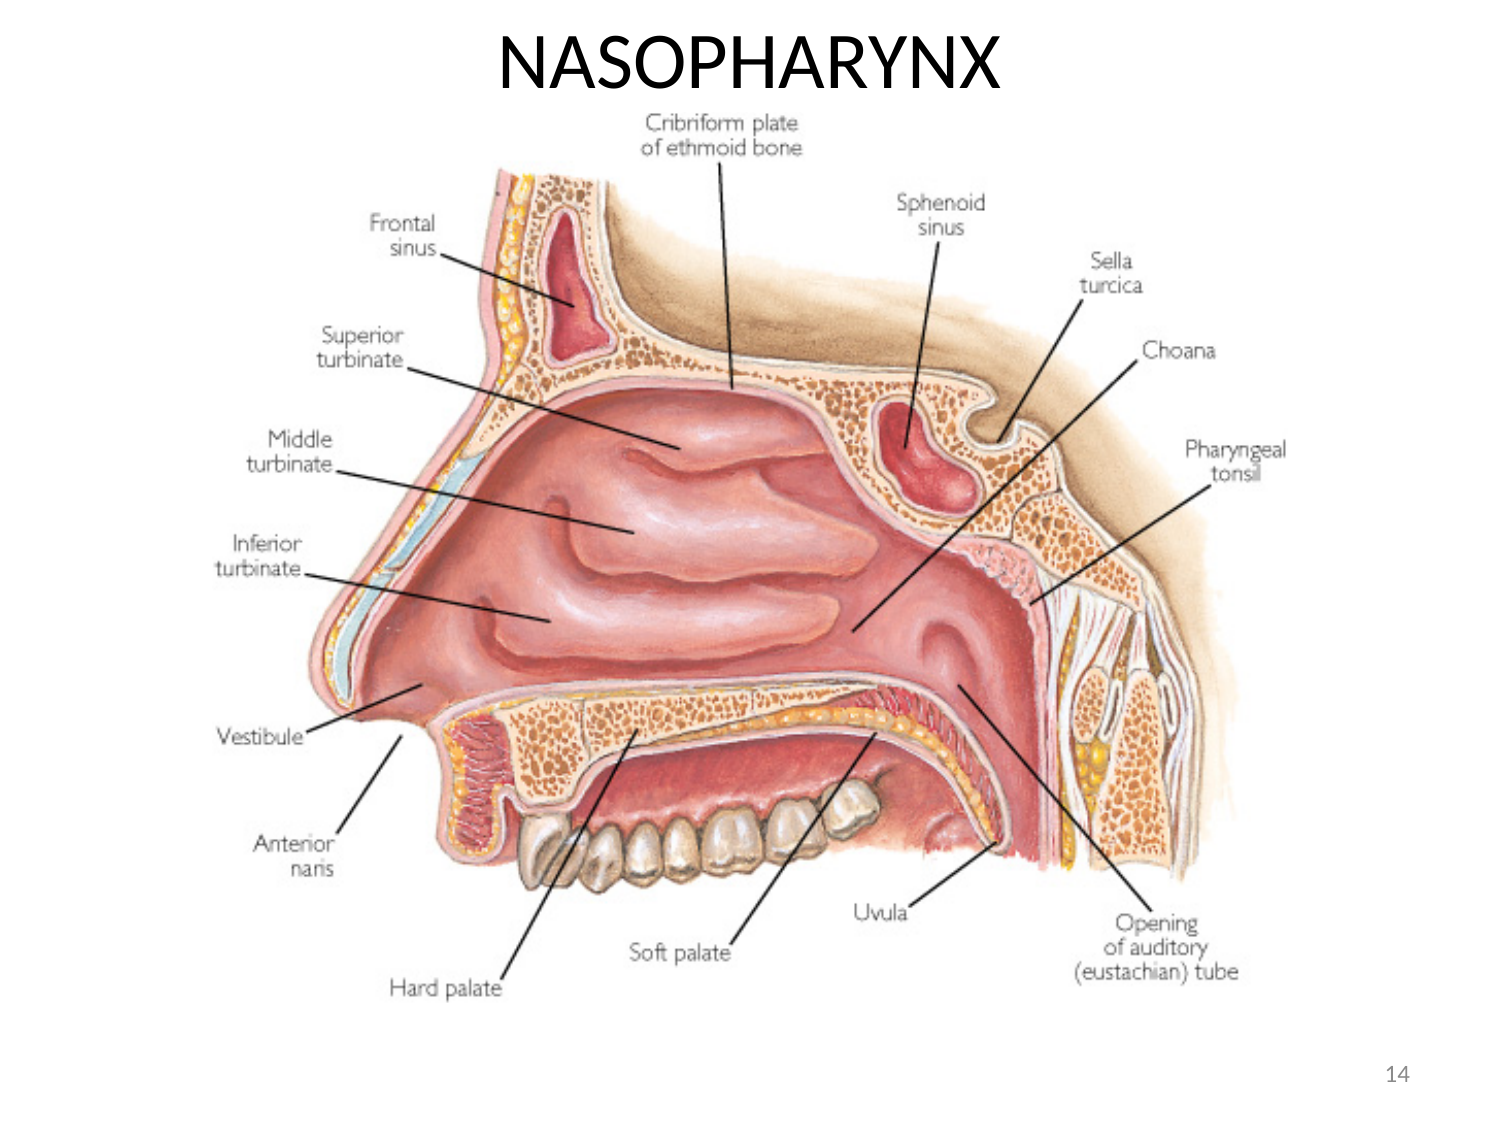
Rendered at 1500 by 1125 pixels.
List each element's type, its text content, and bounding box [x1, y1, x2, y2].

title NASOPHARYNX [75, 0, 1425, 113]
slide_number 14 [1074, 1042, 1425, 1103]
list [211, 112, 1289, 1006]
